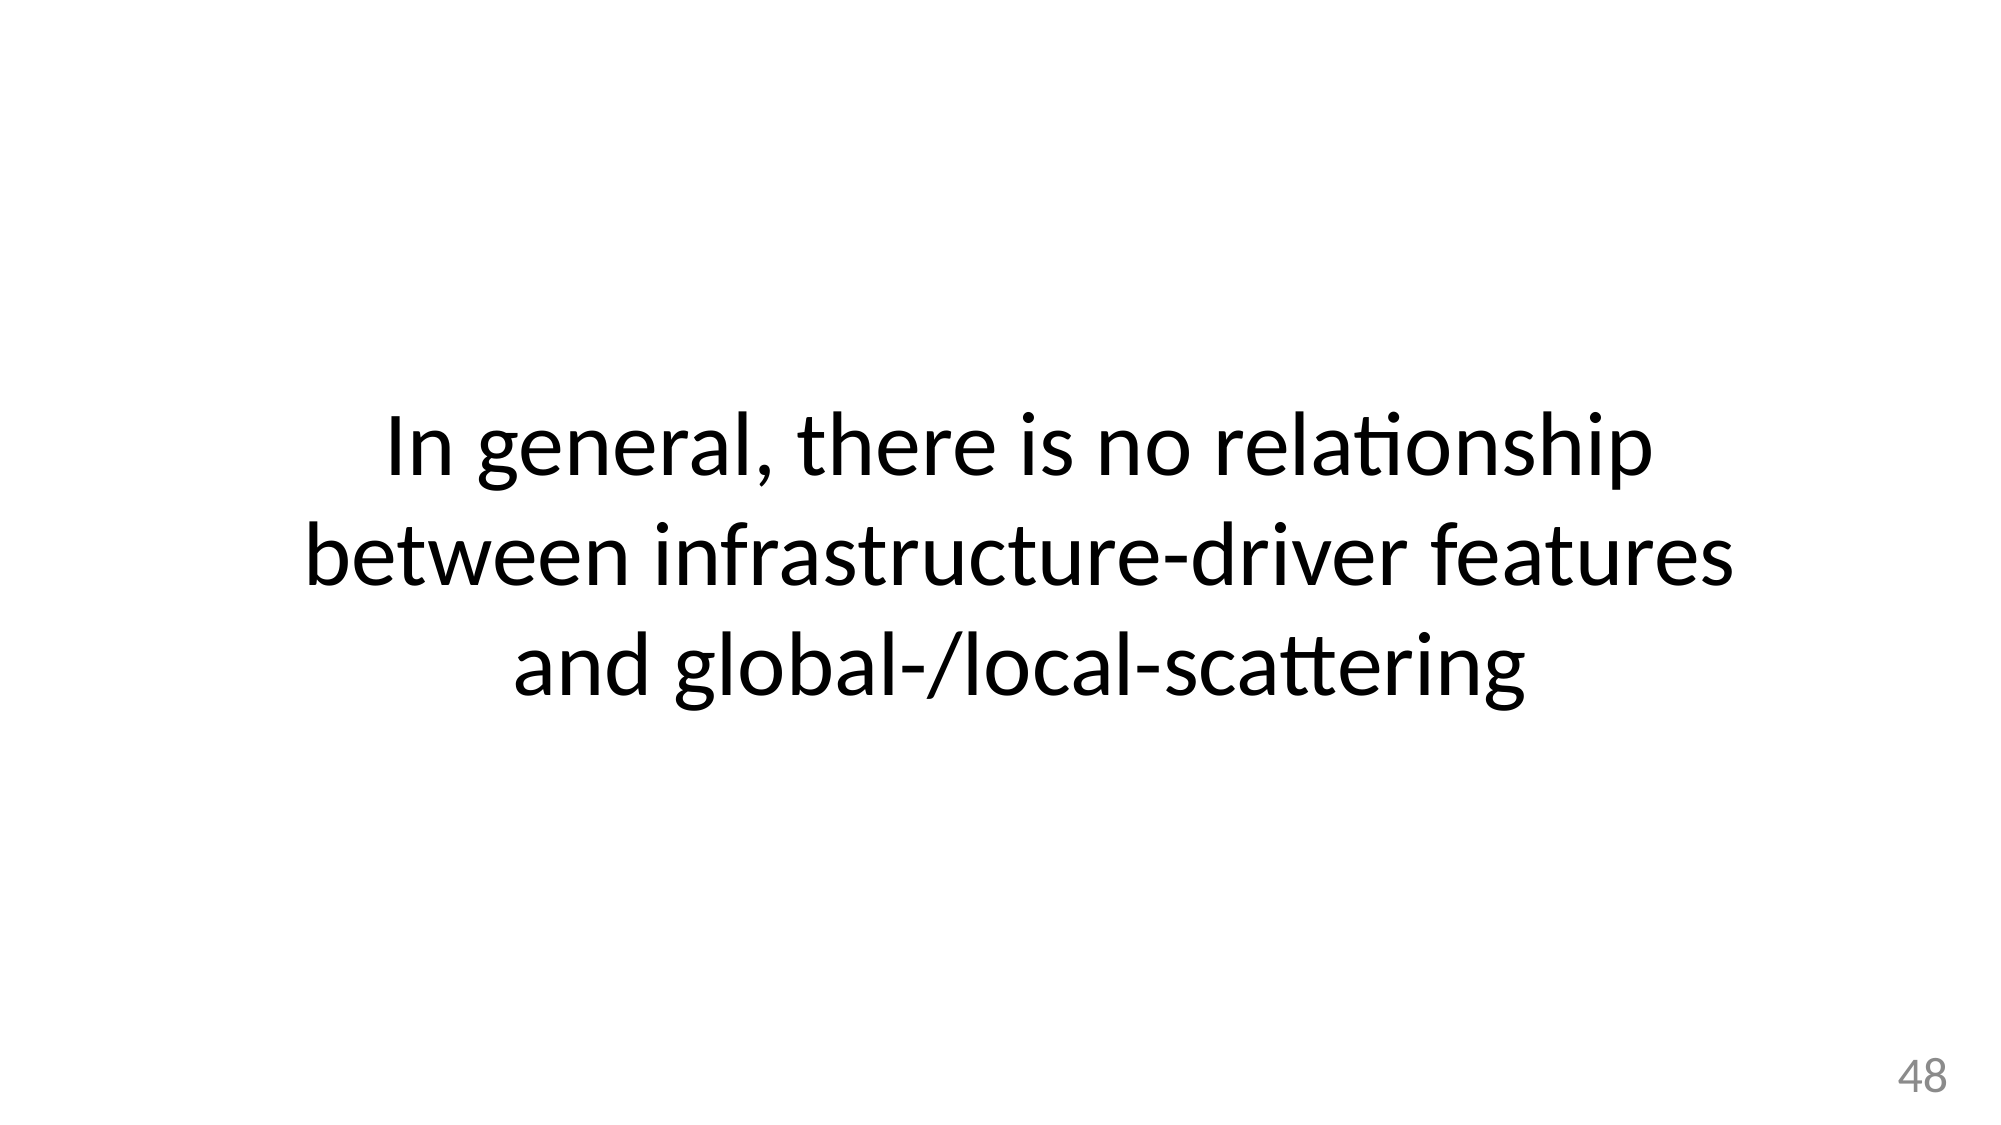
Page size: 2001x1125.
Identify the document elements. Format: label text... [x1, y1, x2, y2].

text_box In general, there is no relationship between infrastructure-driver features and global-/local-scattering [234, 376, 1807, 722]
slide_number 48 [1513, 1042, 1964, 1103]
